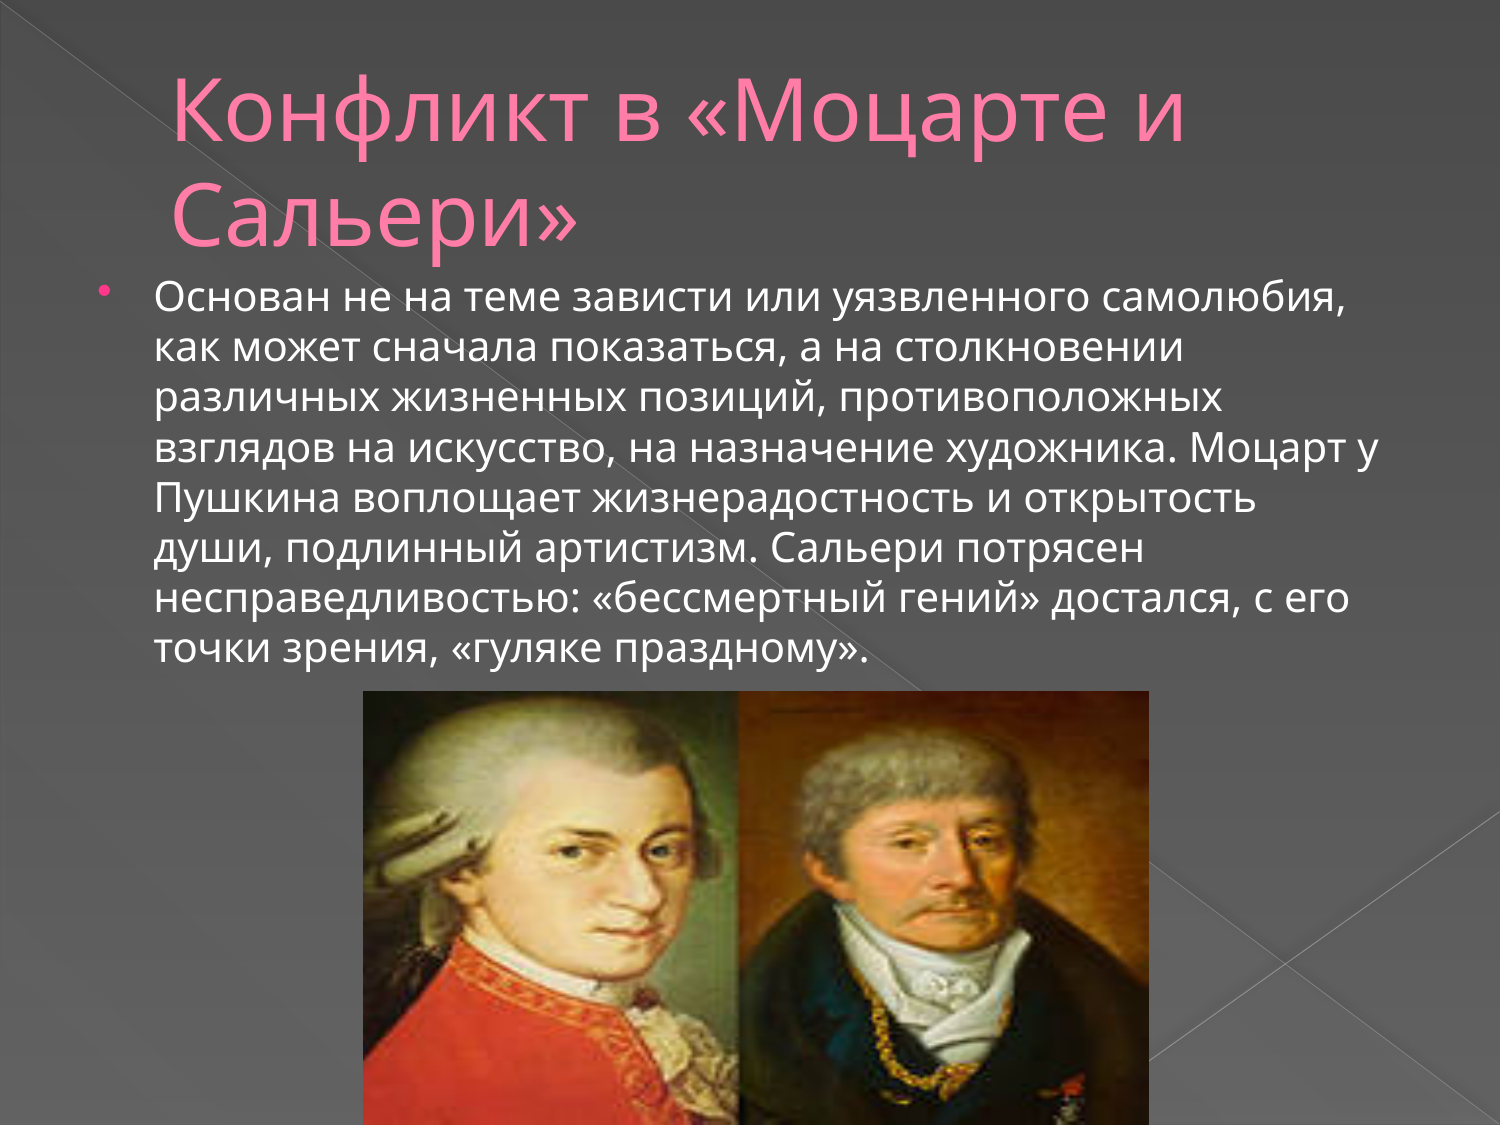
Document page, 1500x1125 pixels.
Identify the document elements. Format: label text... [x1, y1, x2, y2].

picture [363, 691, 1149, 1125]
list Основан не на теме зависти или уязвленного самолюбия, как может сначала показаться, а на столкновении различных жизненных позиций, противоположных взглядов на искусство, на назначение художника. Моцарт у Пушкина воплощает жизнерадостность и открытость души, подлинный артистизм. Сальери потрясен несправедливостью: «бессмертный гений» достался, с его точки зрения, «гуляке праздному». [75, 262, 1395, 715]
title Конфликт в «Моцарте и Сальери» [75, 43, 1425, 274]
